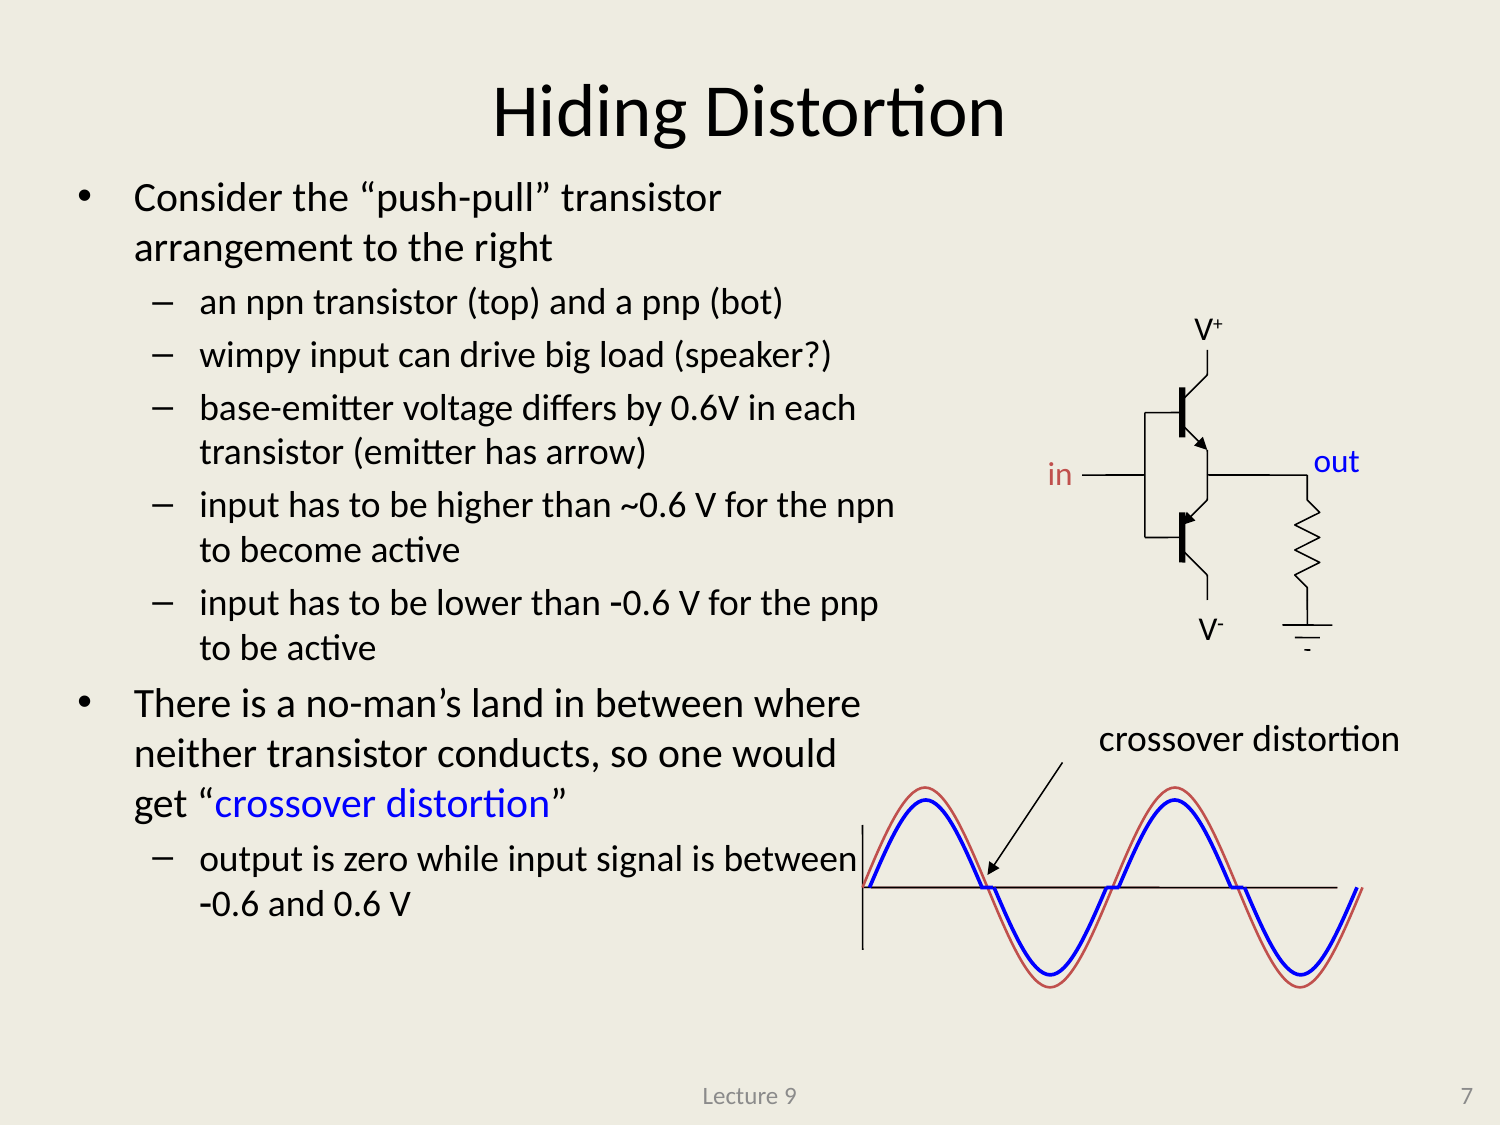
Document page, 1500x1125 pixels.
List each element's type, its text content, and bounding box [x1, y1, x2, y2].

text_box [862, 787, 1363, 988]
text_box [869, 799, 1358, 976]
title Hiding Distortion [112, 12, 1388, 200]
text_box in [1032, 444, 1088, 500]
list Consider the “push-pull” transistor arrangement to the right an npn transistor (top) and a pnp (bot) wimpy input can drive big load (speaker?) base-emitter voltage differs by 0.6V in each transistor (emitter has arrow) input has to be higher than ~0.6 V for the npn to become active input has to be lower than 0.6 V for the pnp to be active There is a no-man’s land in between where neither transistor conducts, so one would get “crossover distortion” output is zero while input signal is between 0.6 and 0.6 V [62, 162, 913, 988]
text_box V [1183, 599, 1239, 655]
slide_number 7 [1138, 1064, 1489, 1125]
text_box [1294, 487, 1320, 598]
footer Lecture 9 [512, 1064, 988, 1125]
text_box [1144, 474, 1208, 601]
text_box crossover distortion [1084, 706, 1416, 767]
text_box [1144, 349, 1208, 474]
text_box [1281, 599, 1333, 651]
text_box V+ [1179, 299, 1238, 355]
text_box out [1298, 432, 1375, 487]
